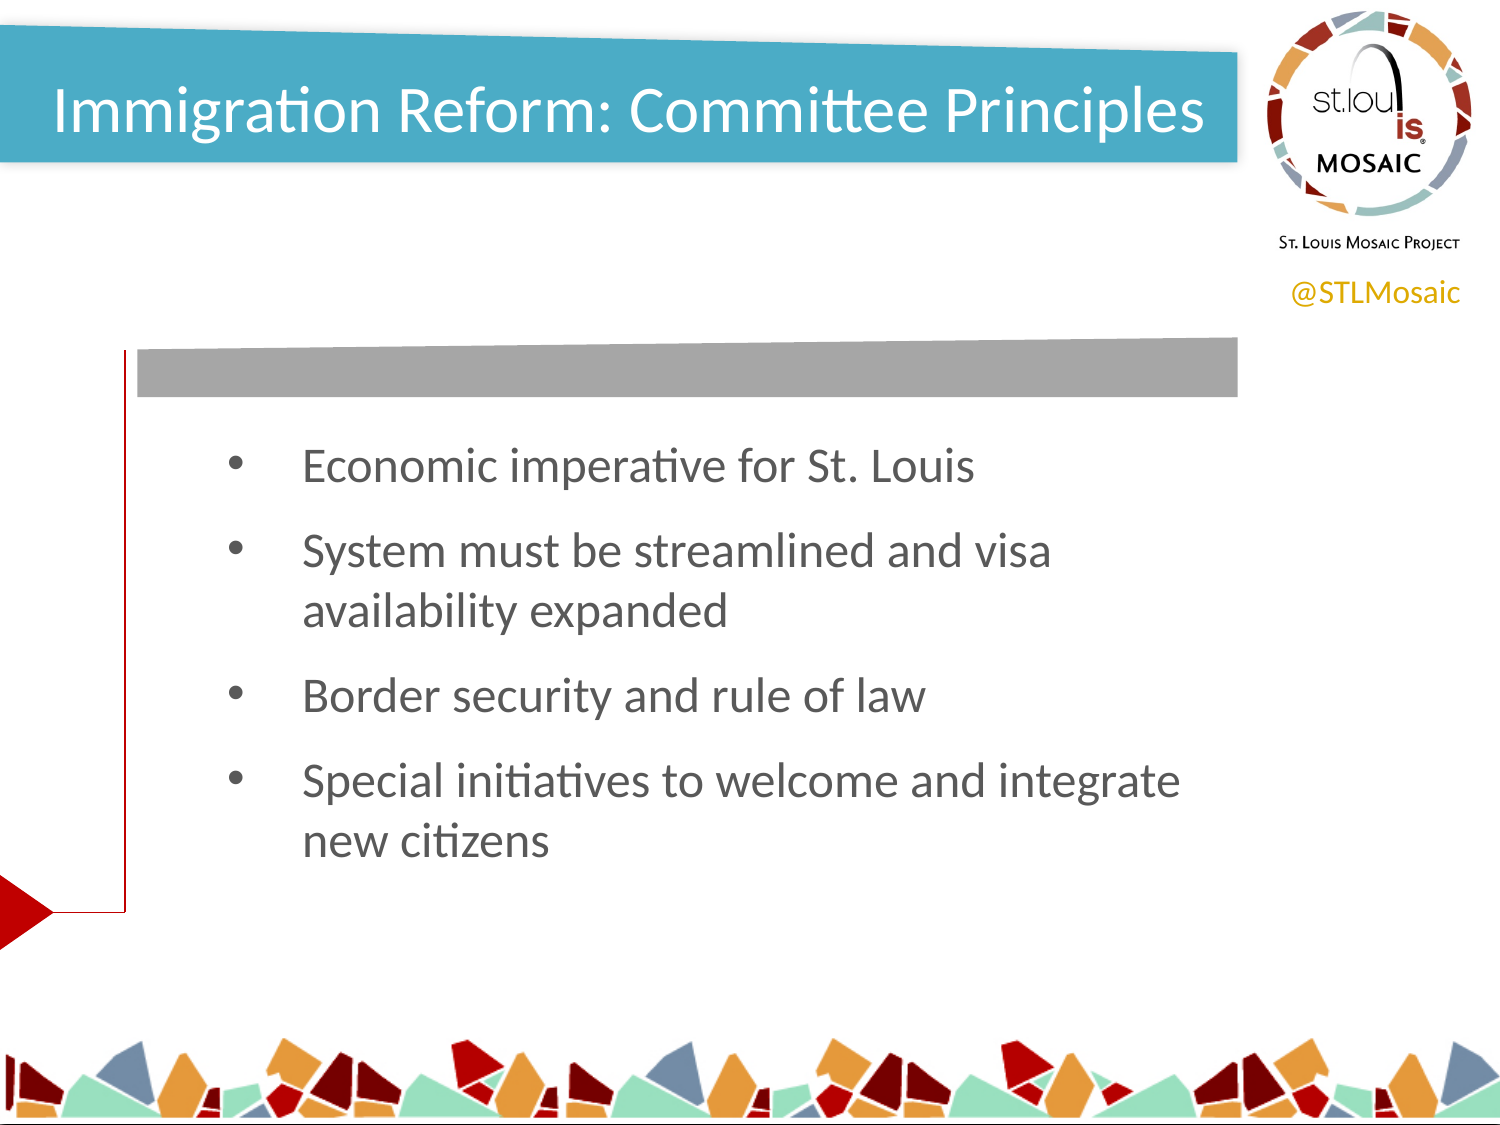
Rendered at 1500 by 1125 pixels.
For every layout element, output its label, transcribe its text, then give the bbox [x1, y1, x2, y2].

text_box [0, 337, 1276, 951]
picture [0, 1037, 1500, 1124]
picture [1237, 0, 1500, 263]
title Immigration Reform: Committee Principles [37, 12, 1338, 200]
